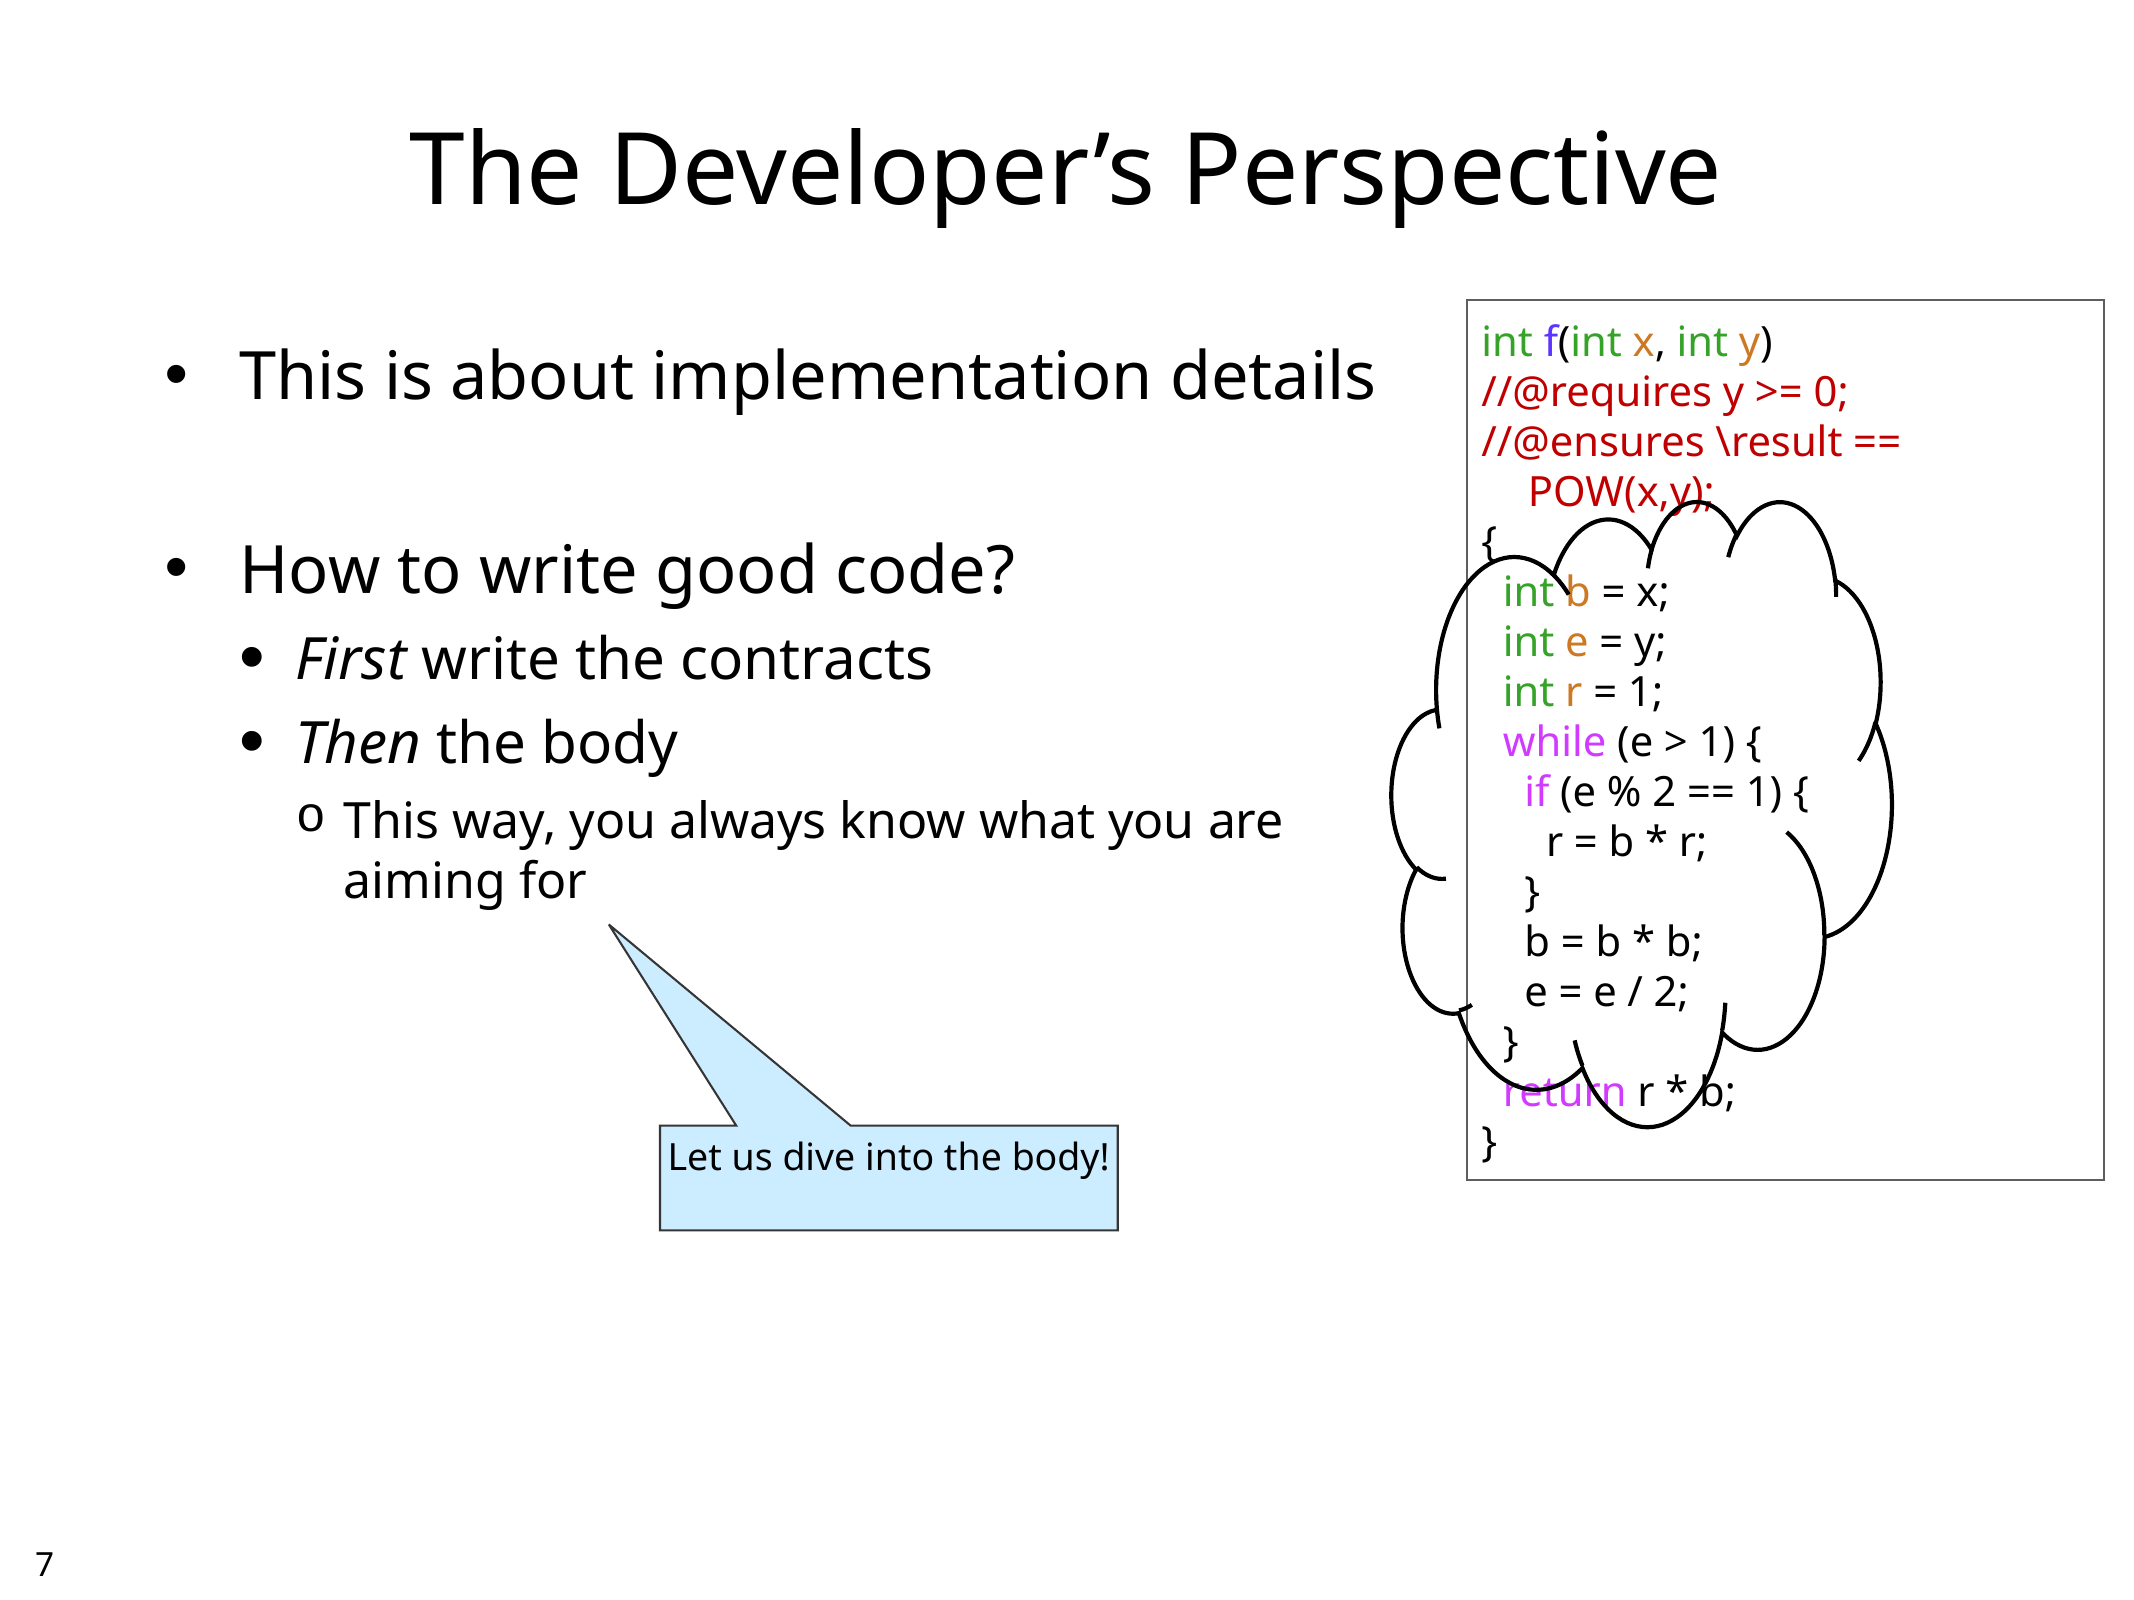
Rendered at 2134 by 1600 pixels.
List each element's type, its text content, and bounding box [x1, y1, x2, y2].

list This is about implementation details How to write good code? First write the contracts Then the body This way, you always know what you are aiming for [155, 324, 1978, 1457]
text_box [1391, 502, 1892, 1128]
title The Developer’s Perspective [155, 41, 1978, 289]
text_box Let us dive into the body! [608, 924, 1118, 1231]
slide_number 6 [16, 1533, 74, 1588]
text_box int f(int x, int y) //@requires y >= 0; //@ensures \result == POW(x,y); { int b = x; int e = y; int r = 1; while (e > 1) { if (e % 2 == 1) { r = b * r; } b = b * b; e = e / 2; } return r * b; } [1466, 299, 2105, 1181]
